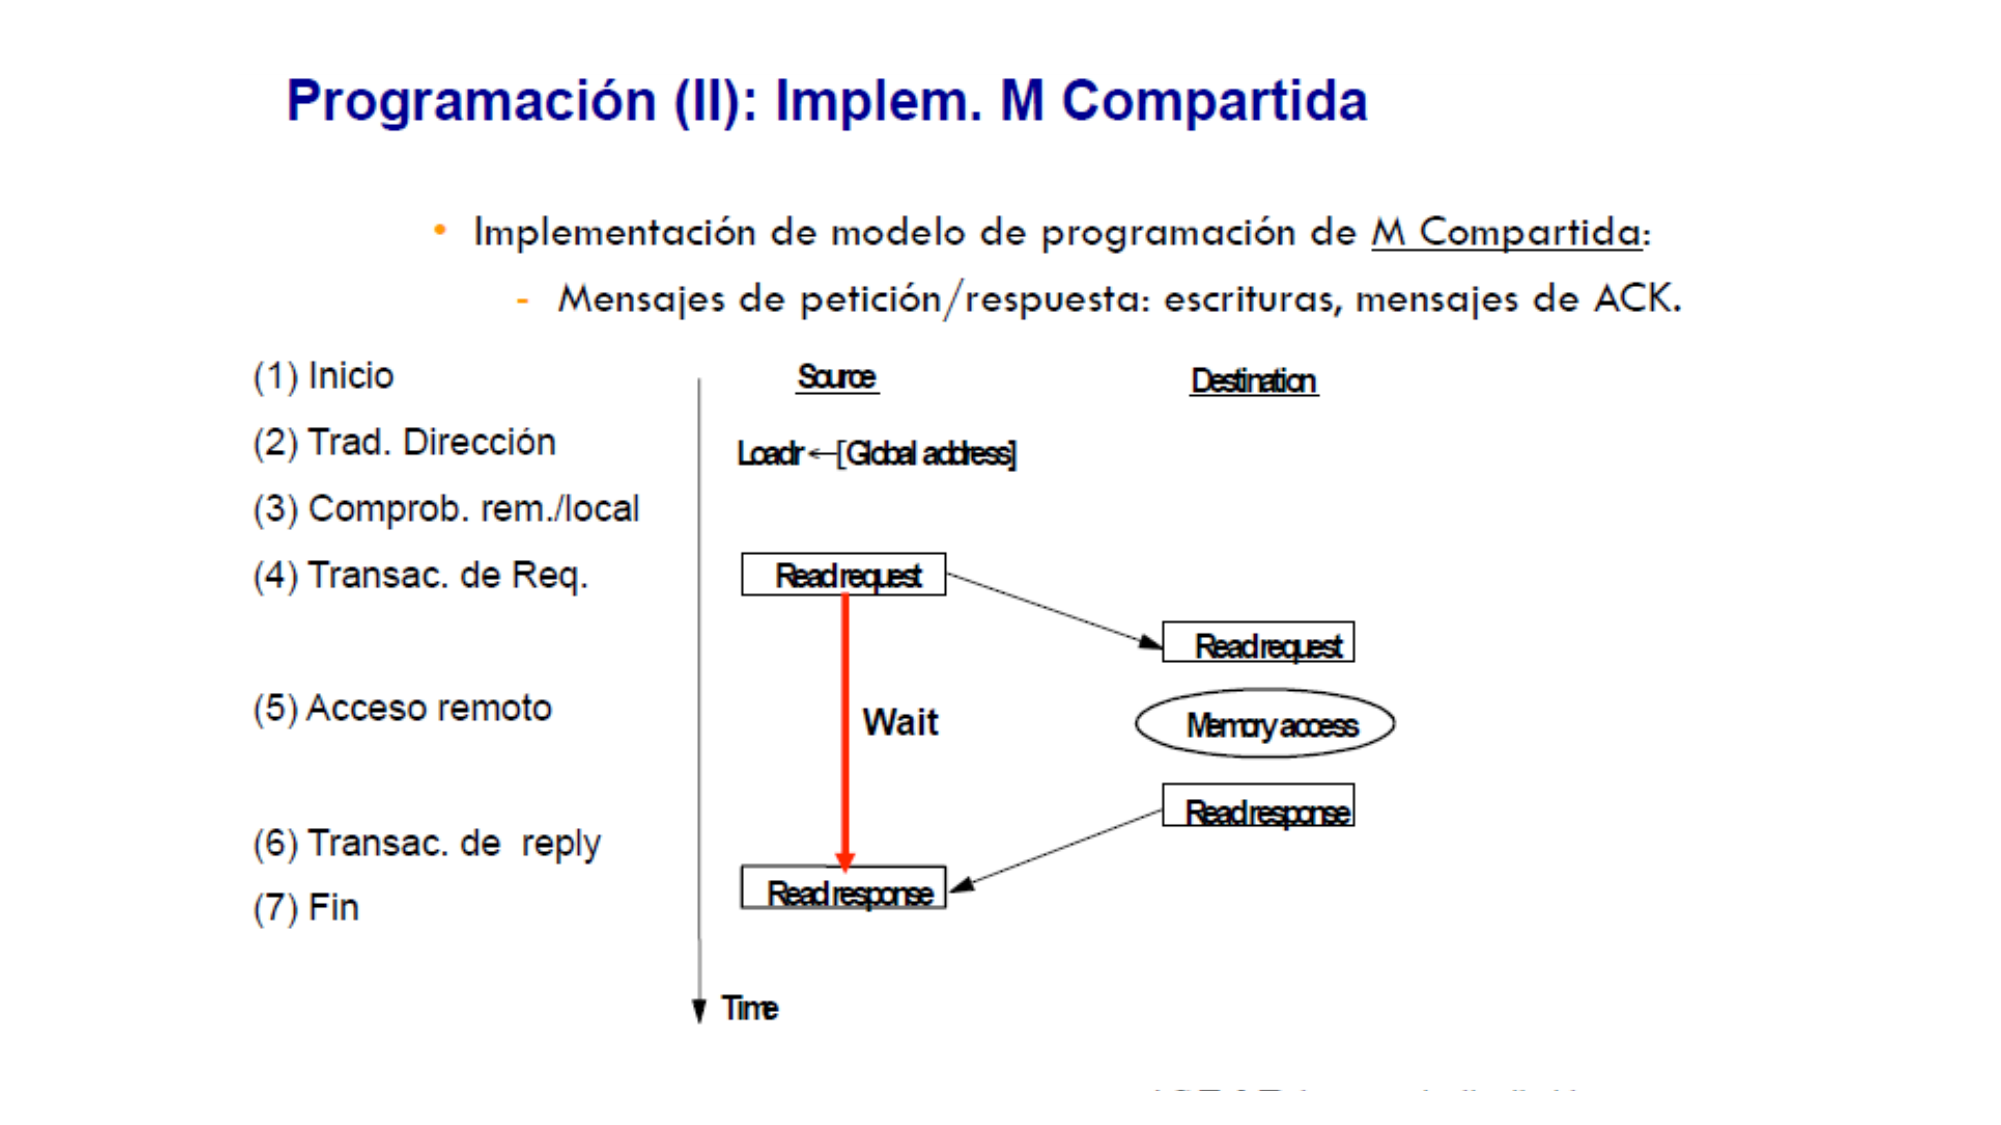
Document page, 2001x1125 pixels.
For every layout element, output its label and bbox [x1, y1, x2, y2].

picture [238, 73, 1761, 1091]
